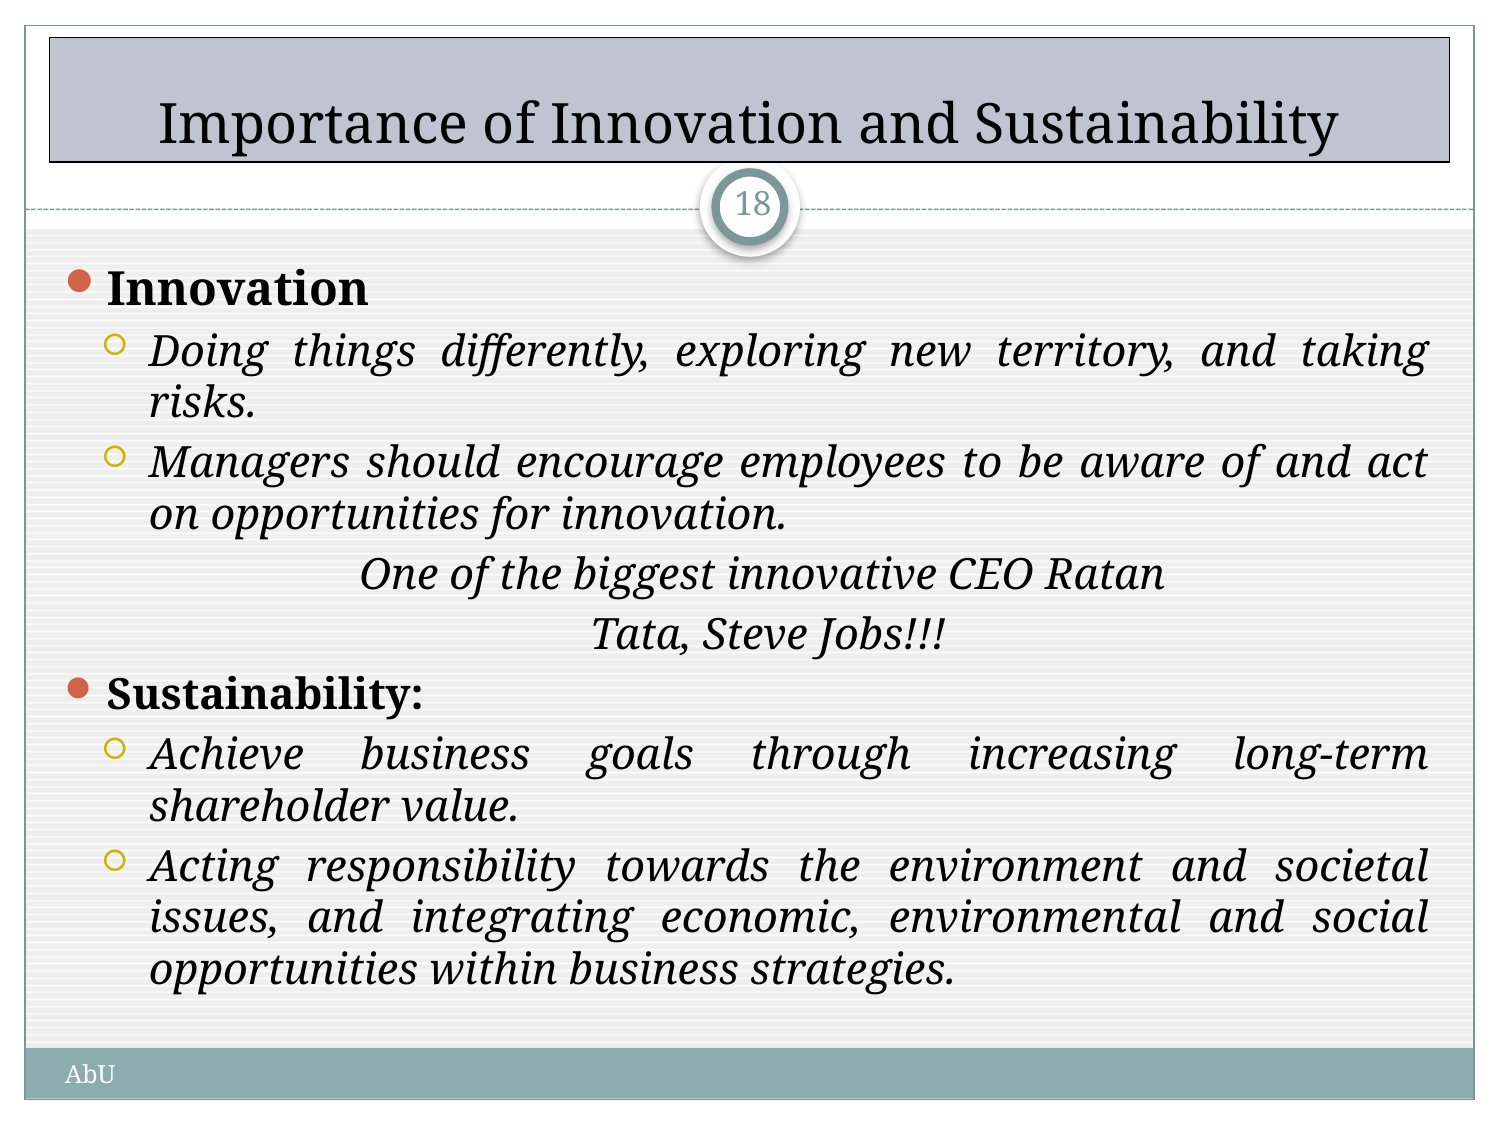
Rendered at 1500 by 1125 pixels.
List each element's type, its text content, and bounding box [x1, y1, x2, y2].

list Innovation Doing things differently, exploring new territory, and taking risks. Managers should encourage employees to be aware of and act on opportunities for innovation. One of the biggest innovative CEO Ratan Tata, Steve Jobs!!! Sustainability: Achieve business goals through increasing long-term shareholder value. Acting responsibility towards the environment and societal issues, and integrating economic, environmental and social opportunities within business strategies. [49, 250, 1445, 1001]
footer AbU [50, 1051, 638, 1112]
slide_number 18 [715, 168, 791, 241]
title Importance of Innovation and Sustainability [49, 37, 1450, 163]
